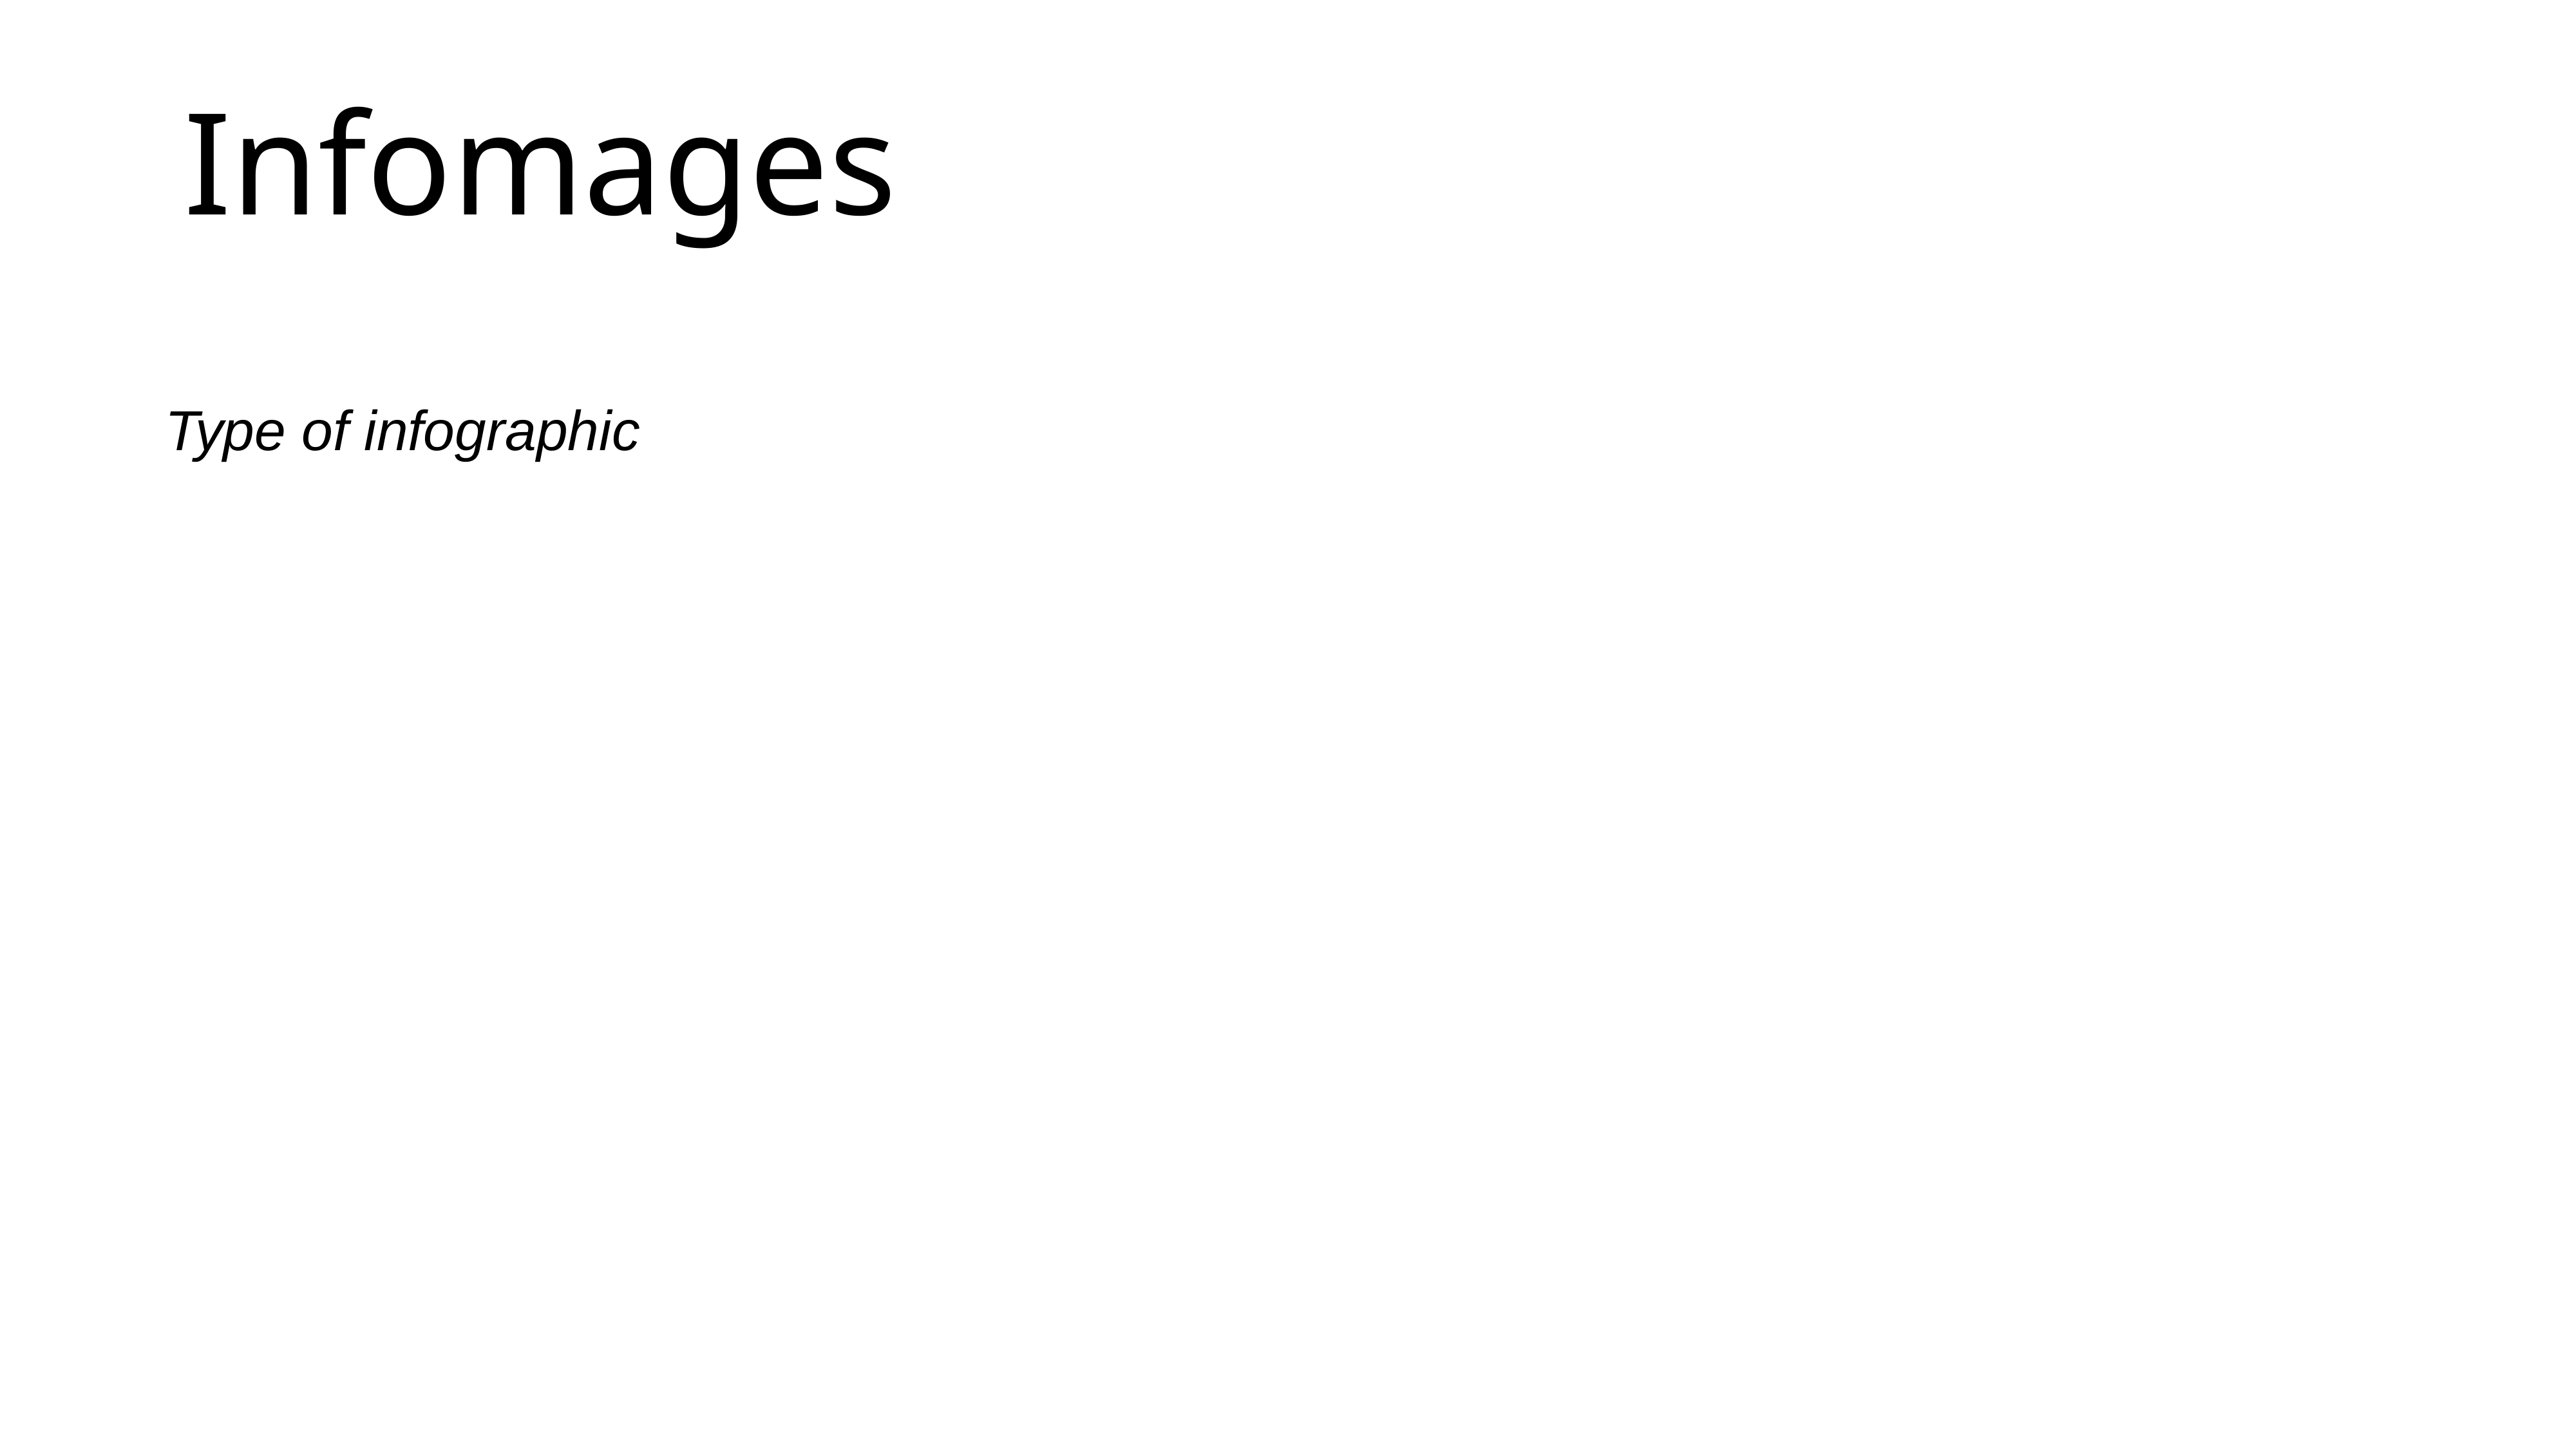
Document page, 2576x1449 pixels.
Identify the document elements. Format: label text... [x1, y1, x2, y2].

title Infomages [178, 37, 2398, 279]
text_box Type of infographic [159, 388, 2458, 468]
